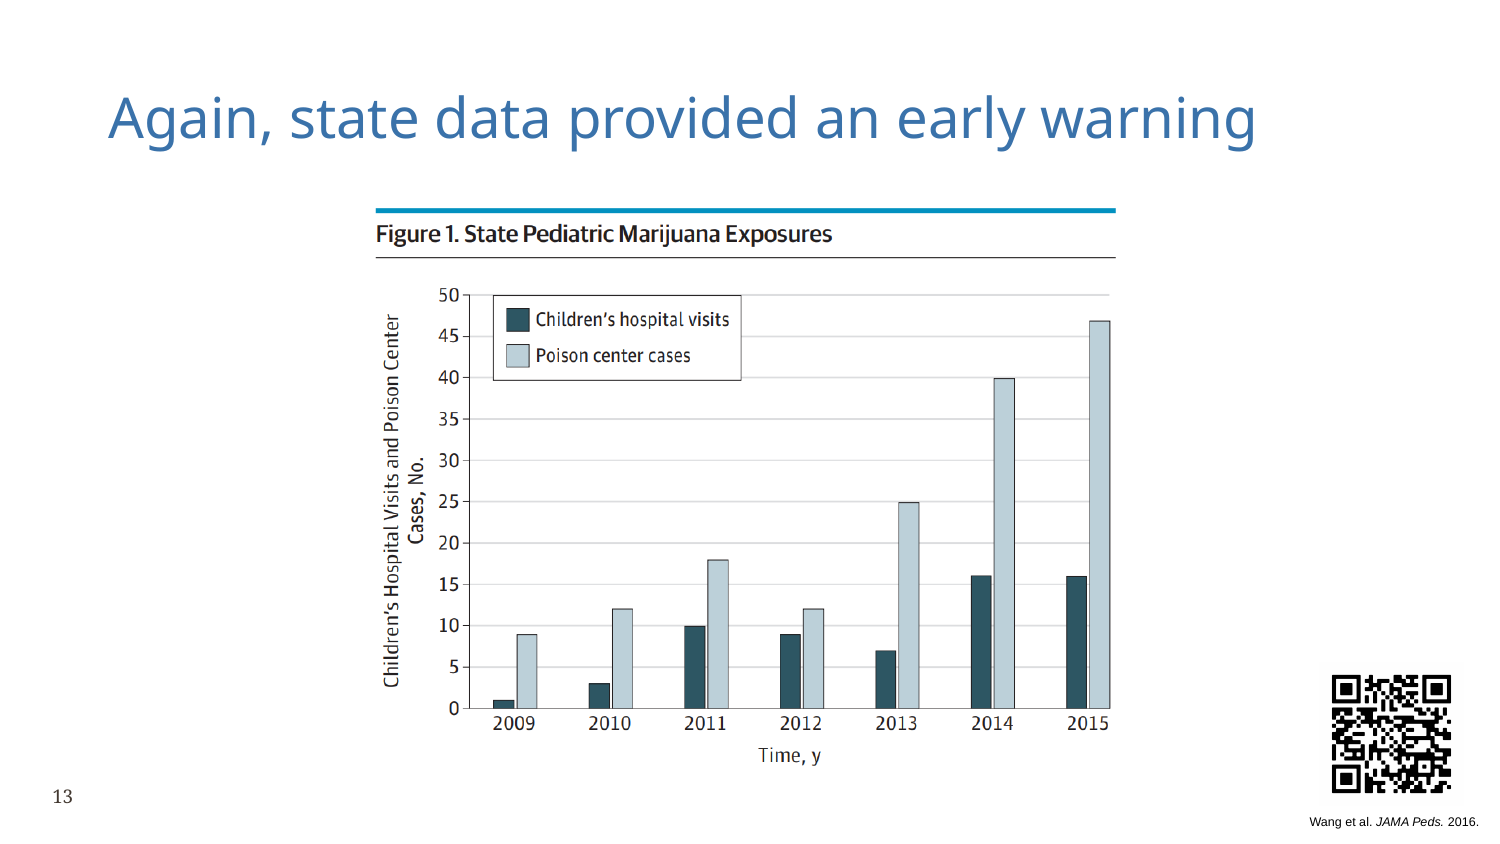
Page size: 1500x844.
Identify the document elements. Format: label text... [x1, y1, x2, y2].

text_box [1293, 662, 1496, 837]
title Again, state data provided an early warning [93, 82, 1408, 201]
picture [371, 200, 1129, 779]
